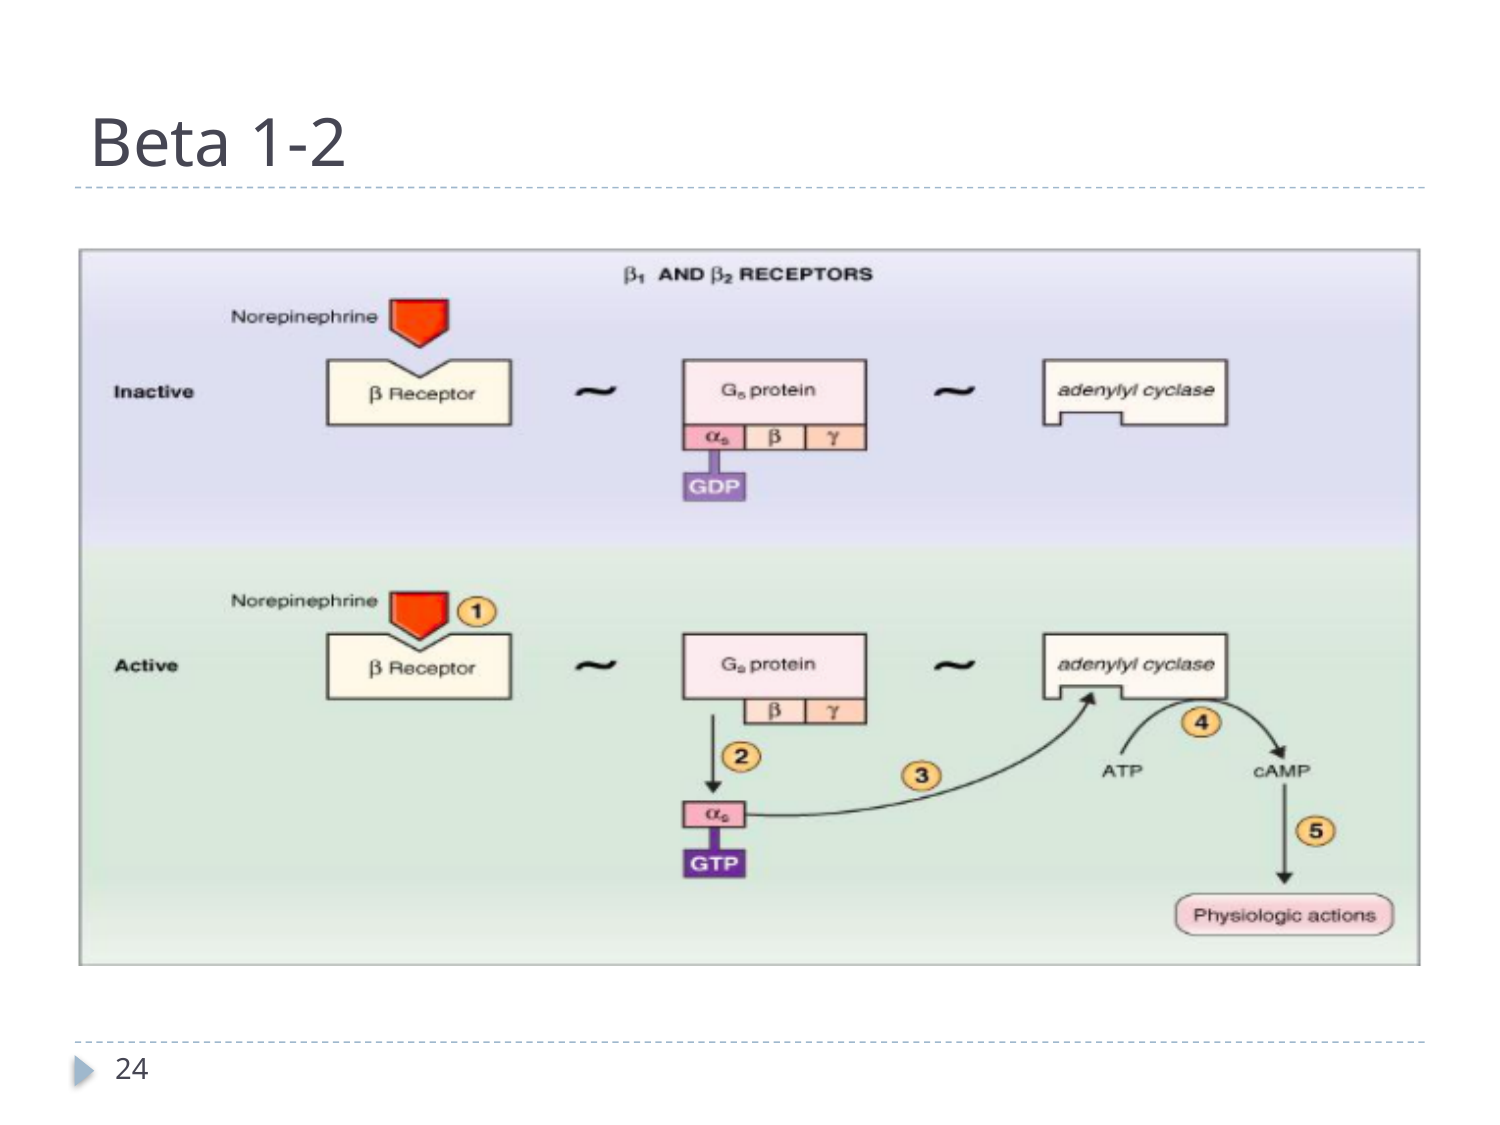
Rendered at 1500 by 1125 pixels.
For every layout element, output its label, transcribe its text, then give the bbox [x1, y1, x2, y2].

slide_number 24 [100, 1042, 426, 1103]
title Beta 1-2 [75, 24, 1425, 188]
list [74, 243, 1426, 967]
